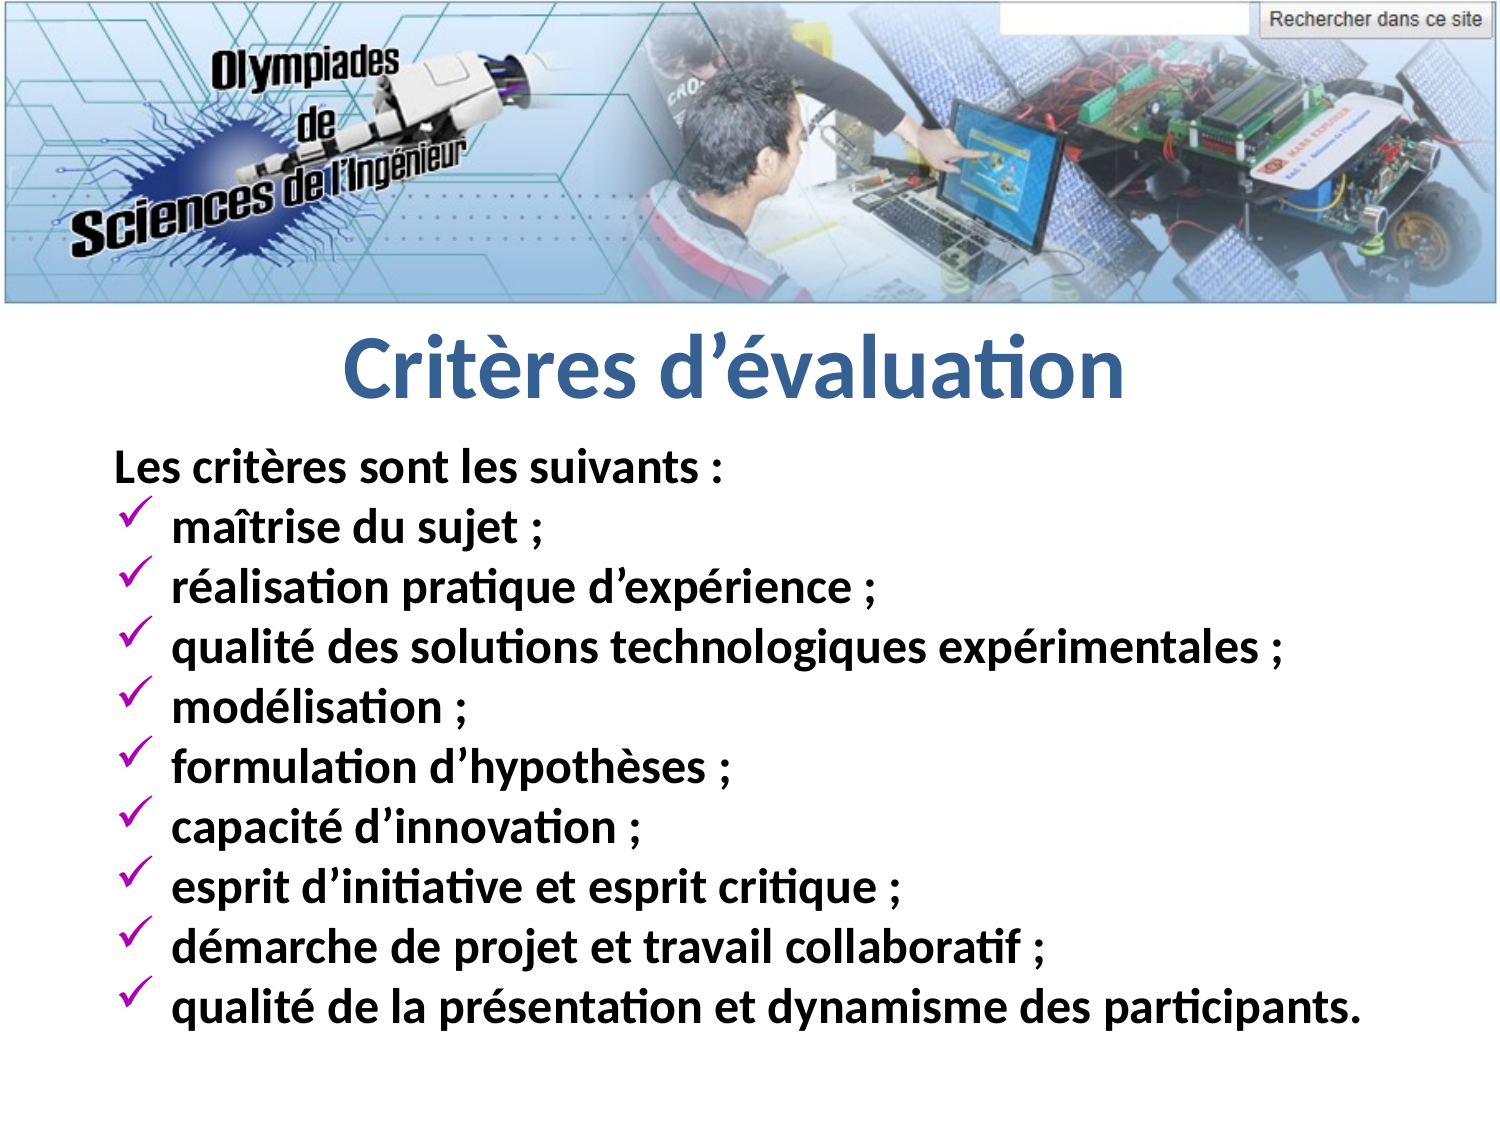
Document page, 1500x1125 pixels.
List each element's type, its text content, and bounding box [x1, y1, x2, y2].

text_box Les critères sont les suivants : maîtrise du sujet ; réalisation pratique d’expérience ; qualité des solutions technologiques expérimentales ; modélisation ; formulation d’hypothèses ; capacité d’innovation ; esprit d’initiative et esprit critique ; démarche de projet et travail collaboratif ; qualité de la présentation et dynamisme des participants. [100, 425, 1419, 1041]
title Critères d’évaluation [59, 316, 1412, 445]
picture [0, 0, 1500, 308]
